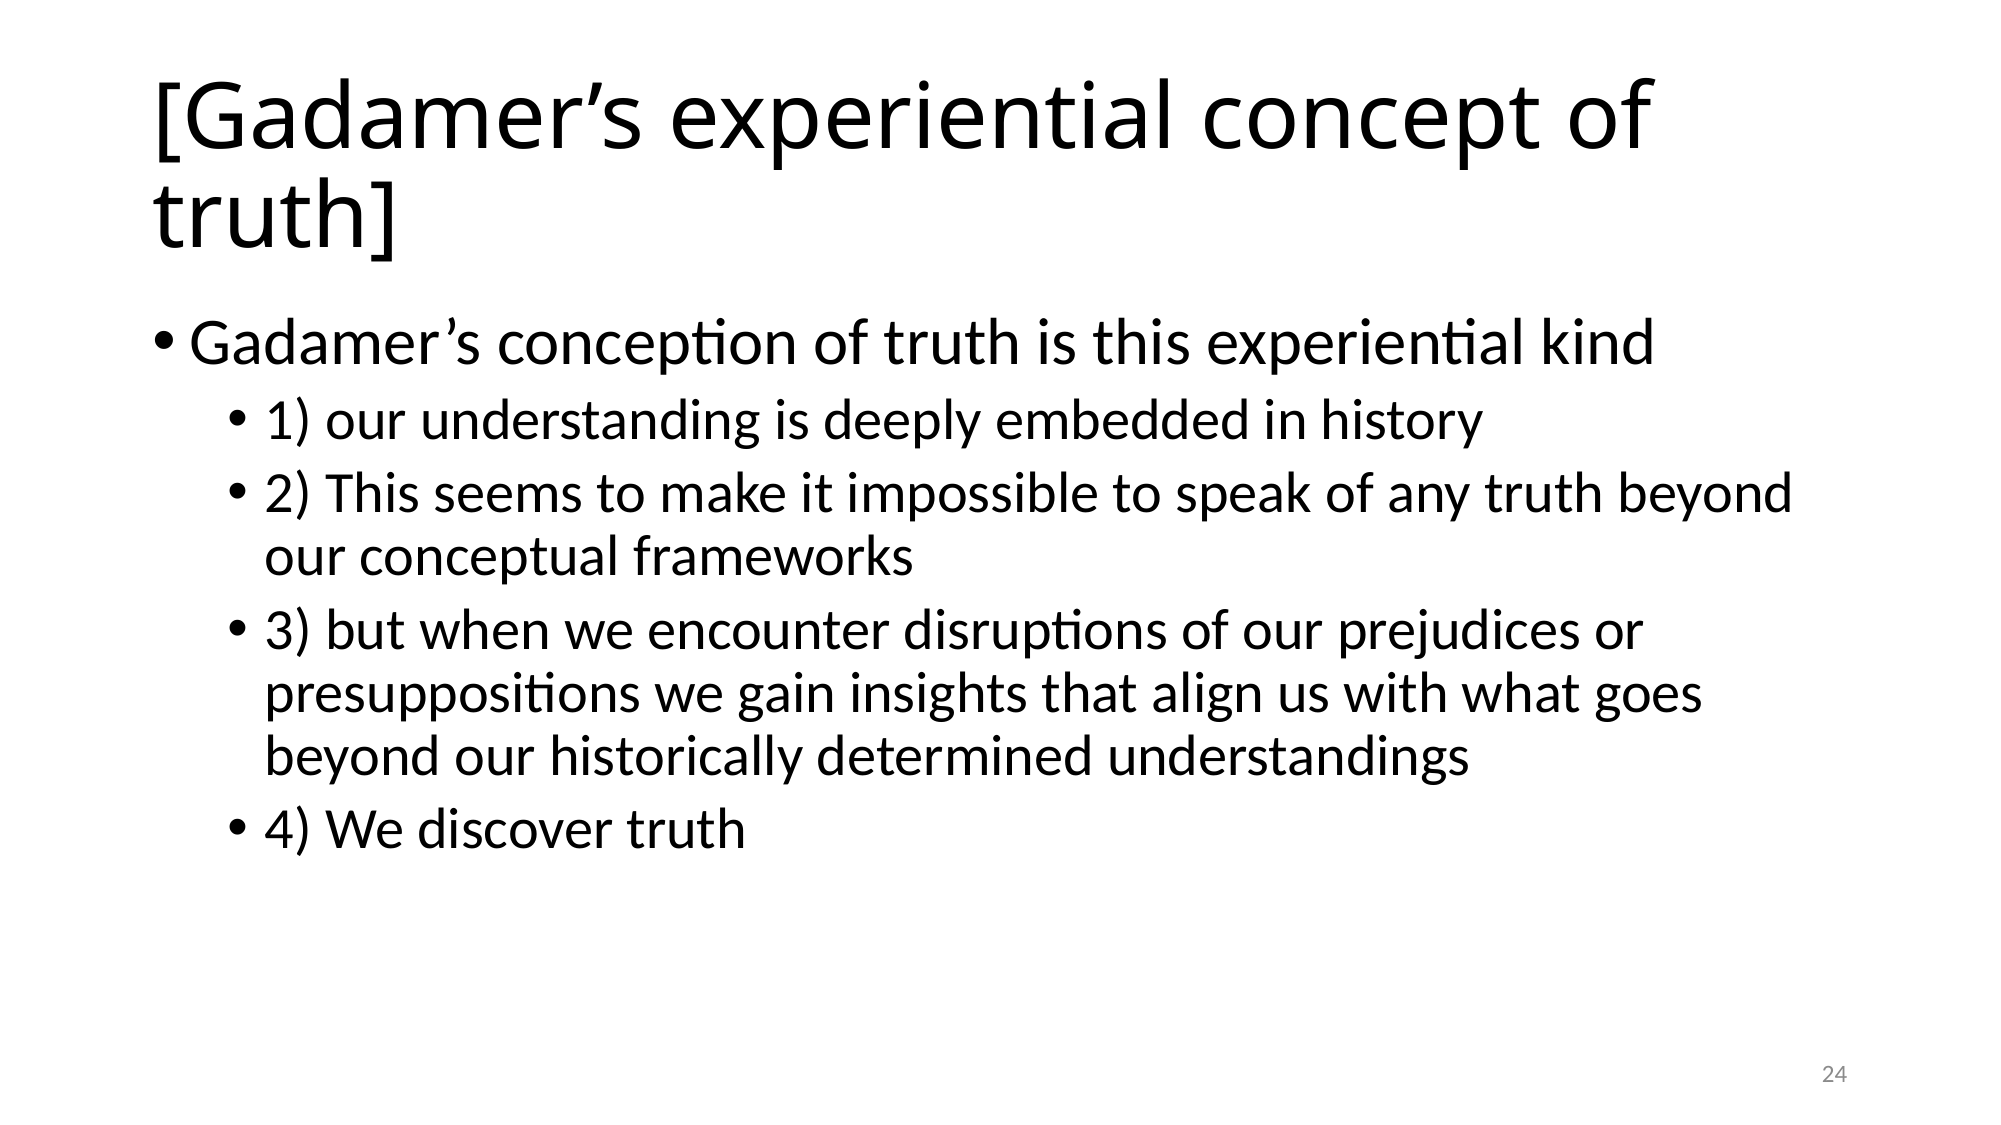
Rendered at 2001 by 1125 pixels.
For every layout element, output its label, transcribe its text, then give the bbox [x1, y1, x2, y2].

title [Gadamer’s experiential concept of truth] [137, 59, 1863, 278]
slide_number 24 [1412, 1042, 1863, 1103]
list Gadamer’s conception of truth is this experiential kind 1) our understanding is deeply embedded in history 2) This seems to make it impossible to speak of any truth beyond our conceptual frameworks 3) but when we encounter disruptions of our prejudices or presuppositions we gain insights that align us with what goes beyond our historically determined understandings 4) We discover truth [137, 299, 1863, 1014]
